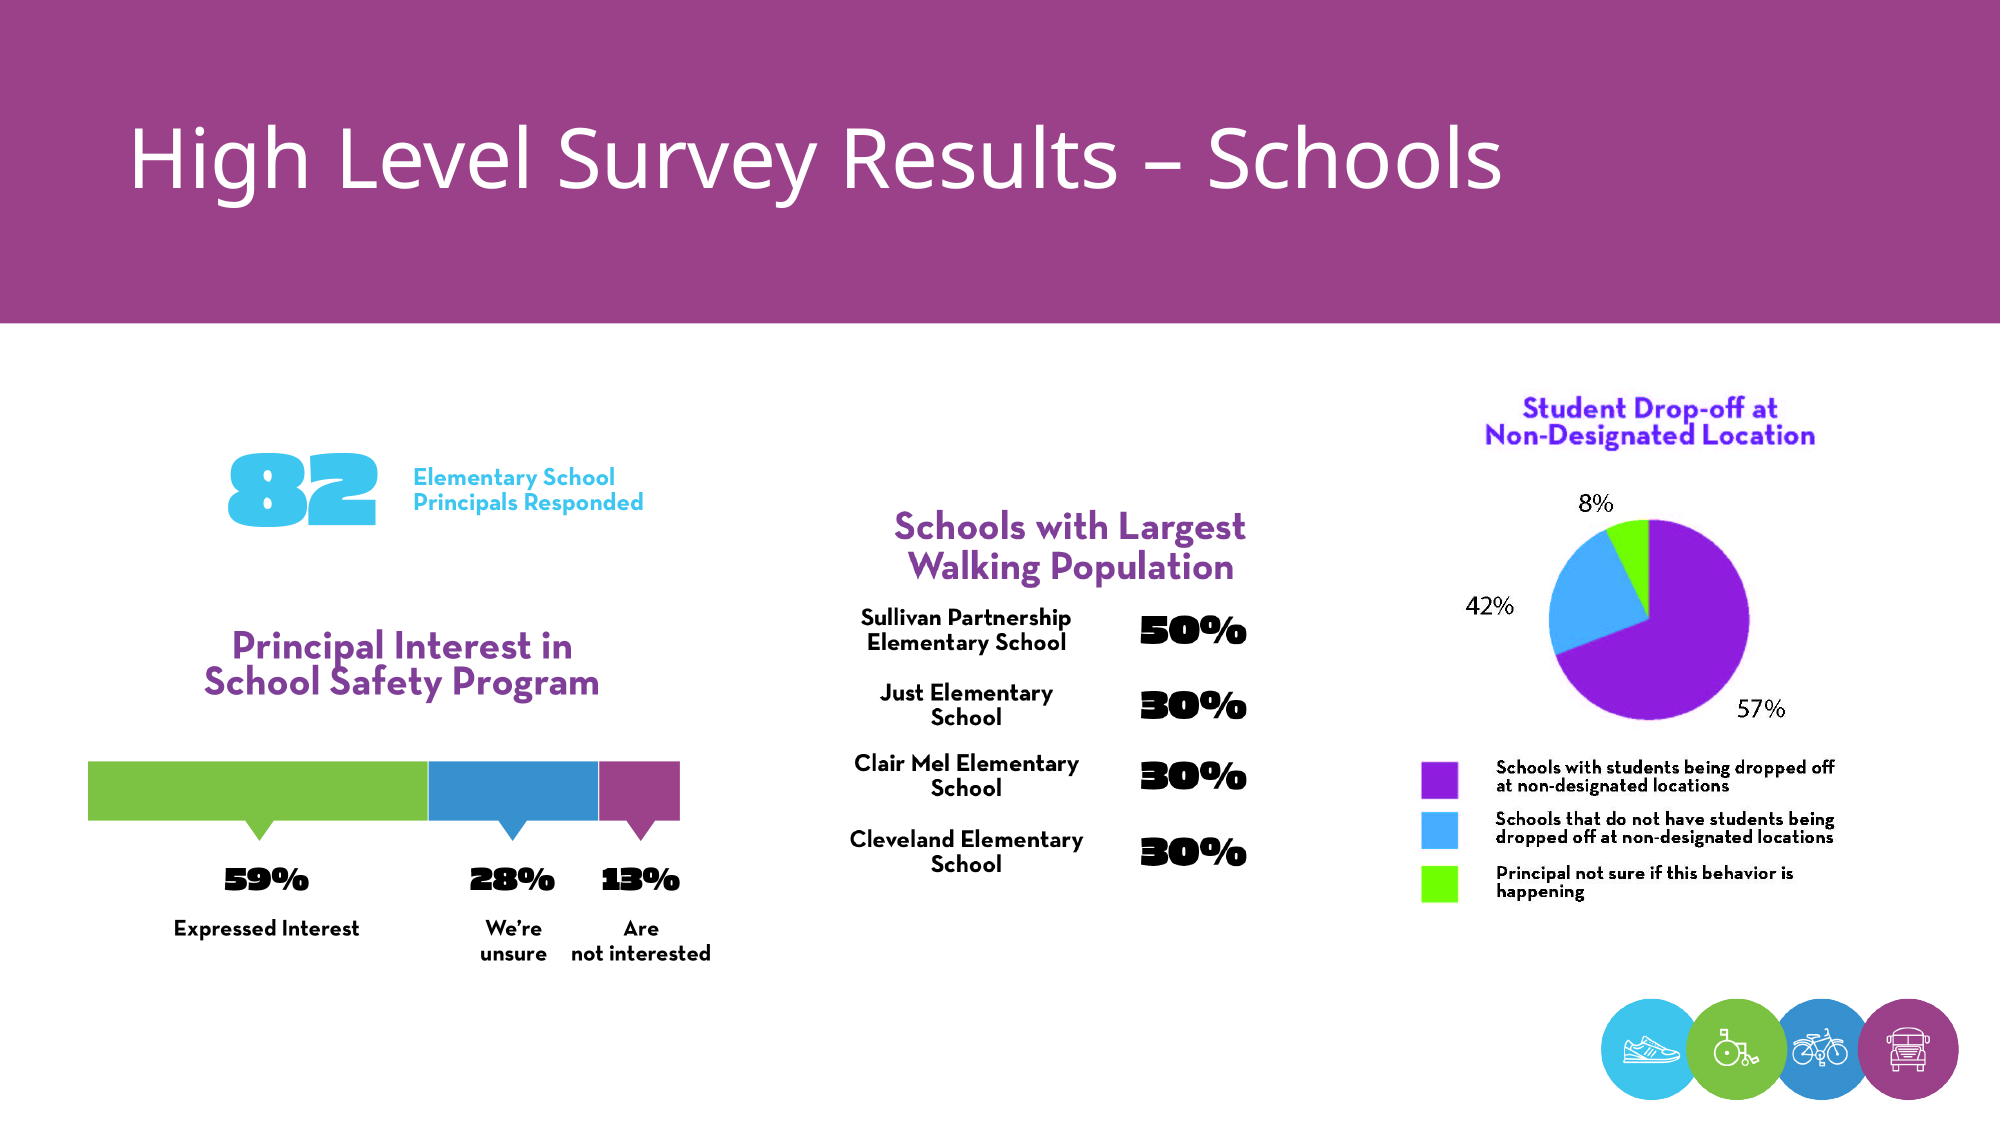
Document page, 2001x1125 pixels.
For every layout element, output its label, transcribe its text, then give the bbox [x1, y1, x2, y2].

picture [1597, 994, 1966, 1103]
text_box [0, 0, 2000, 324]
picture [0, 352, 1927, 989]
text_box High Level Survey Results – Schools [112, 83, 1838, 240]
